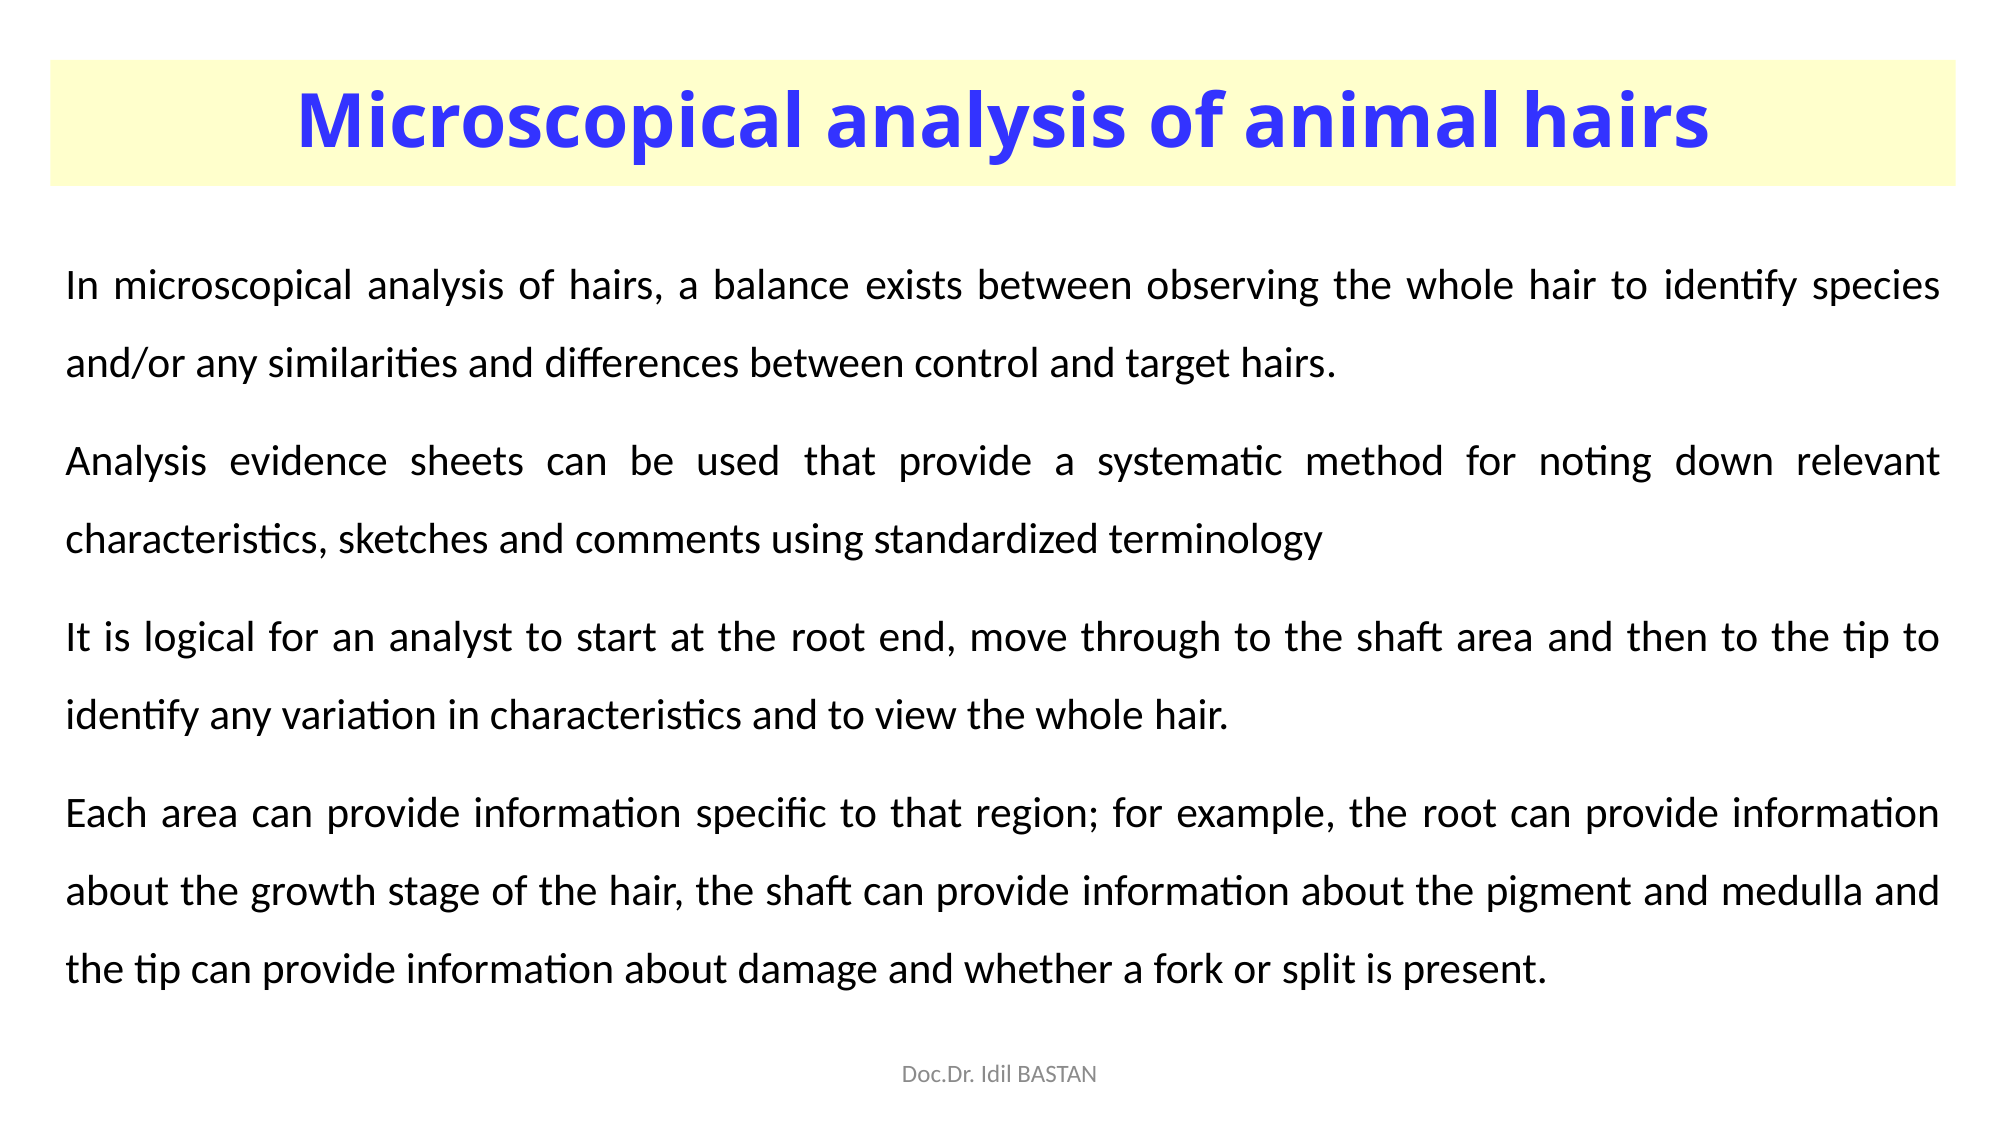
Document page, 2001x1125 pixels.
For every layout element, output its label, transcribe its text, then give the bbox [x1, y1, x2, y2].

footer Doc.Dr. Idil BASTAN [662, 1042, 1338, 1103]
list In microscopical analysis of hairs, a balance exists between observing the whole hair to identify species and/or any similarities and differences between control and target hairs. Analysis evidence sheets can be used that provide a systematic method for noting down relevant characteristics, sketches and comments using standardized terminology It is logical for an analyst to start at the root end, move through to the shaft area and then to the tip to identify any variation in characteristics and to view the whole hair. Each area can provide information specific to that region; for example, the root can provide information about the growth stage of the hair, the shaft can provide information about the pigment and medulla and the tip can provide information about damage and whether a fork or split is present. [50, 222, 1956, 1014]
title Microscopical analysis of animal hairs [50, 59, 1956, 186]
